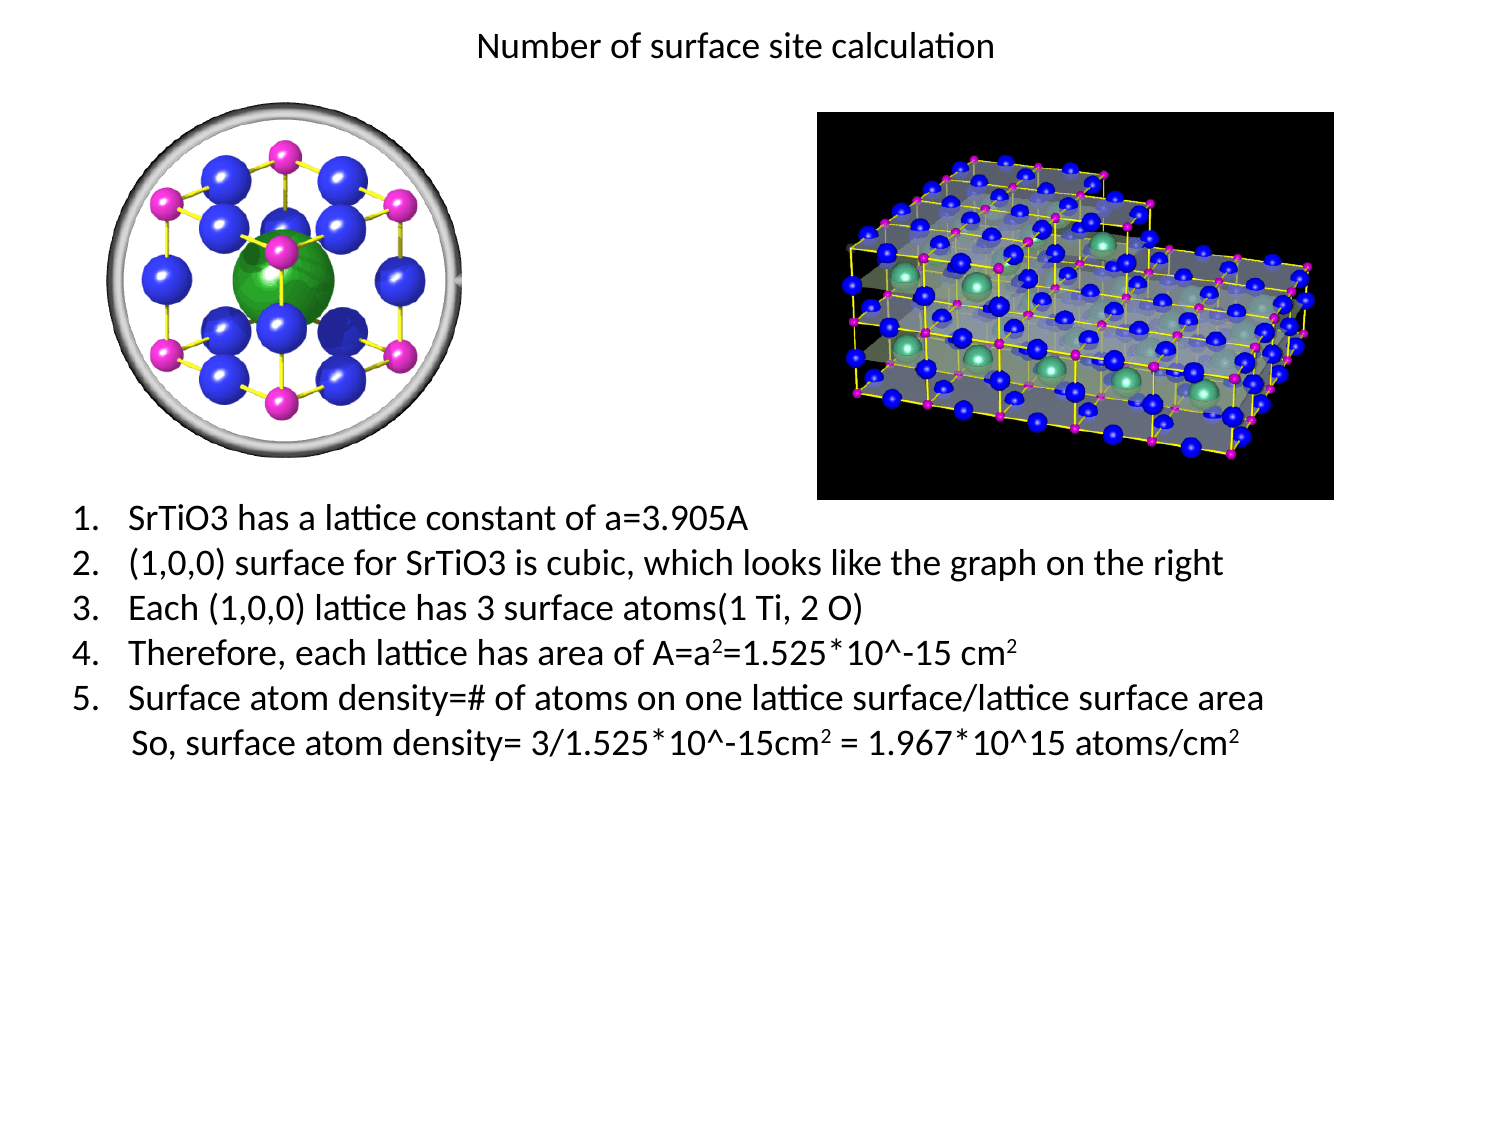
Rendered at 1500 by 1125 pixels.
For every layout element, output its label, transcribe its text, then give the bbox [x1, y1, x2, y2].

picture [817, 112, 1334, 500]
picture [106, 102, 462, 458]
text_box Number of surface site calculation [461, 13, 1102, 74]
text_box SrTiO3 has a lattice constant of a=3.905A (1,0,0) surface for SrTiO3 is cubic, which looks like the graph on the right Each (1,0,0) lattice has 3 surface atoms(1 Ti, 2 O) Therefore, each lattice has area of A=a2=1.525*10^-15 cm2 Surface atom density=# of atoms on one lattice surface/lattice surface area So, surface atom density= 3/1.525*10^-15cm2 = 1.967*10^15 atoms/cm2 [57, 485, 1482, 815]
